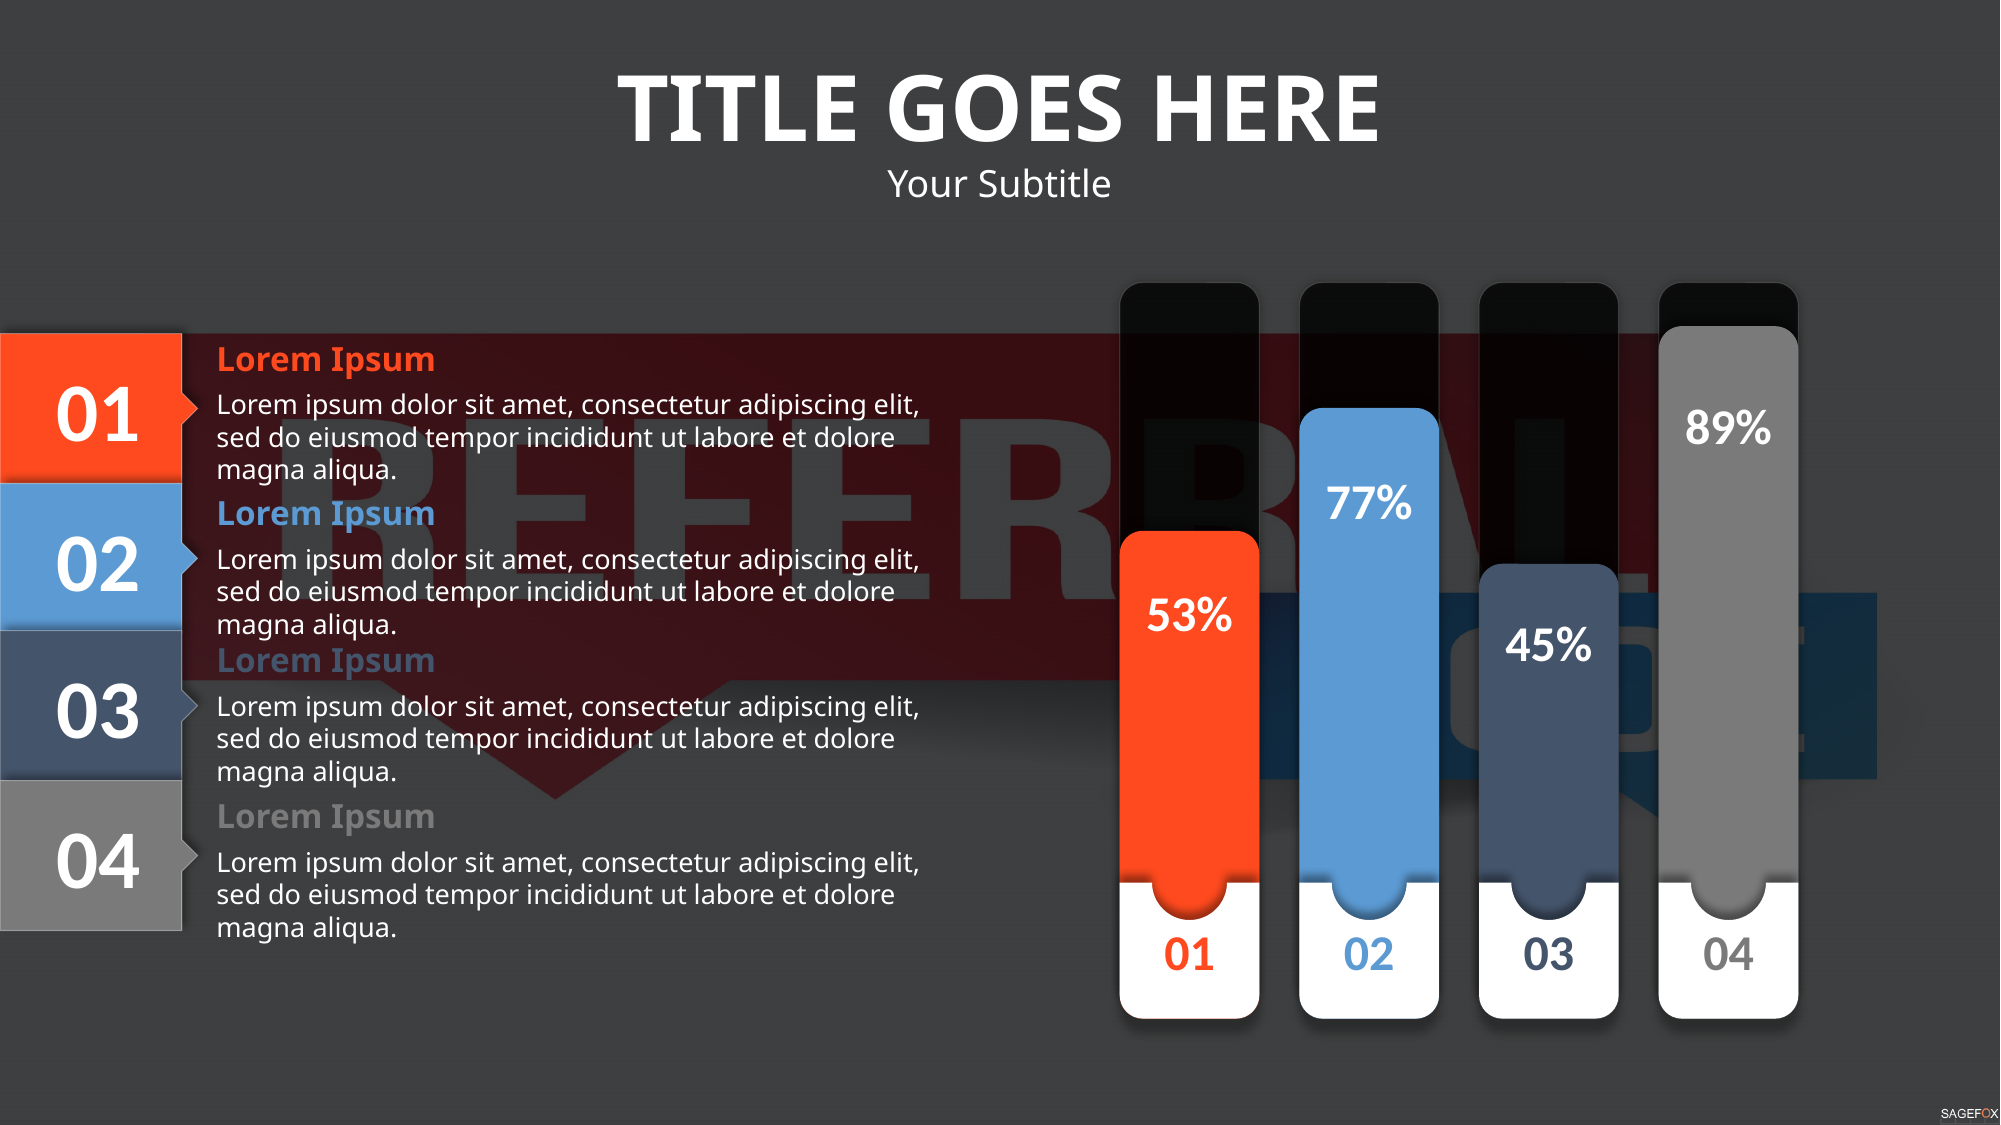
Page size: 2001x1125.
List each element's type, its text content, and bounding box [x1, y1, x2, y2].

text_box [1657, 281, 1800, 330]
text_box 04 [0, 779, 200, 932]
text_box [1119, 530, 1260, 1019]
text_box 03 [0, 629, 200, 772]
text_box Lorem Ipsum Lorem ipsum dolor sit amet, consectetur adipiscing elit, sed do eiusmod tempor incididunt ut labore et dolore magna aliqua. [216, 337, 968, 486]
text_box [1118, 281, 1261, 535]
text_box Lorem Ipsum Lorem ipsum dolor sit amet, consectetur adipiscing elit, sed do eiusmod tempor incididunt ut labore et dolore magna aliqua. [216, 639, 968, 787]
text_box [1478, 281, 1620, 566]
text_box Lorem Ipsum Lorem ipsum dolor sit amet, consectetur adipiscing elit, sed do eiusmod tempor incididunt ut labore et dolore magna aliqua. [216, 795, 968, 943]
text_box Lorem Ipsum Lorem ipsum dolor sit amet, consectetur adipiscing elit, sed do eiusmod tempor incididunt ut labore et dolore magna aliqua. [216, 492, 968, 639]
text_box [1299, 407, 1439, 1019]
text_box [1298, 281, 1441, 412]
text_box TITLE GOES HERE Your Subtitle [548, 42, 1452, 212]
text_box 02 [0, 482, 200, 622]
picture [1940, 0, 2001, 1125]
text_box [1658, 326, 1799, 1019]
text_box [1479, 563, 1619, 1019]
text_box 01 [0, 332, 200, 475]
